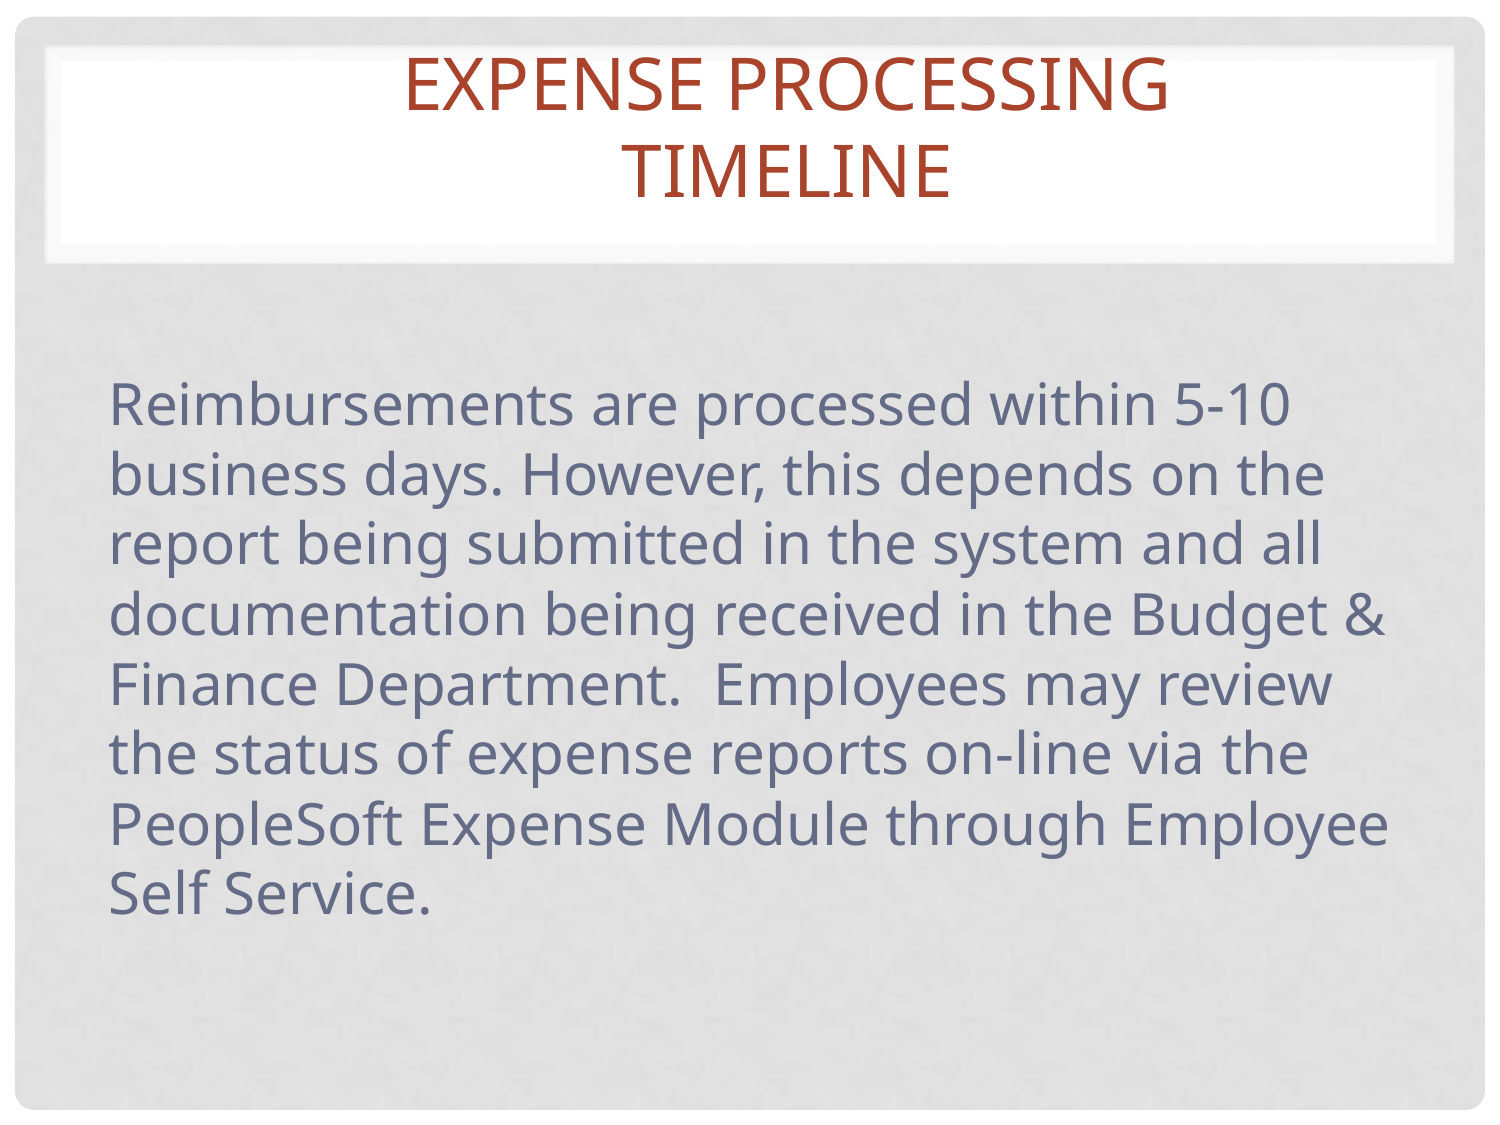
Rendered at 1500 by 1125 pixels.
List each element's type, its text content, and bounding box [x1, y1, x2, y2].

list Reimbursements are processed within 5-10 business days. However, this depends on the report being submitted in the system and all documentation being received in the Budget & Finance Department. Employees may review the status of expense reports on-line via the PeopleSoft Expense Module through Employee Self Service. [75, 287, 1425, 1005]
title Expense Processing Timeline [287, 50, 1288, 200]
